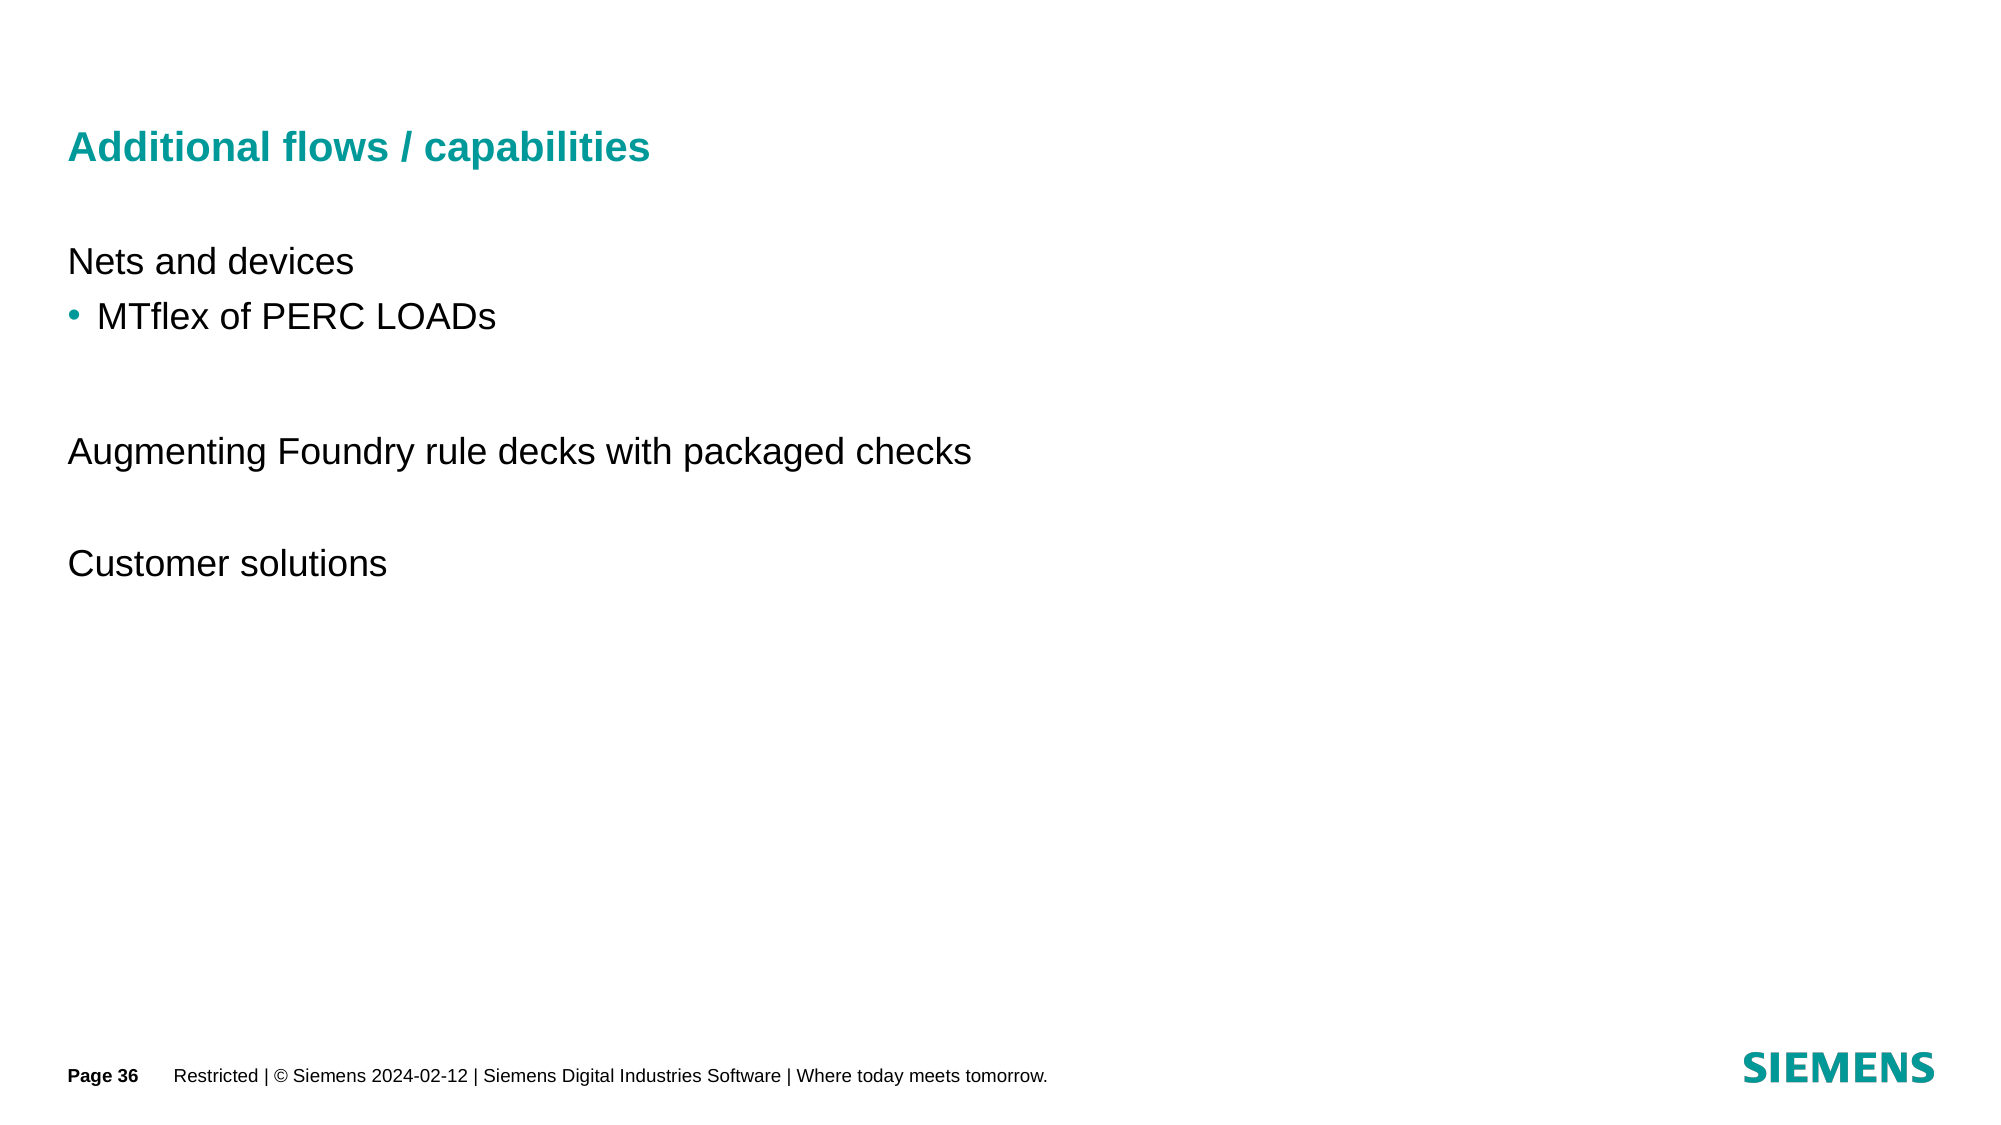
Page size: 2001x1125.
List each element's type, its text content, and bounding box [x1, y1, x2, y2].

list Nets and devices MTflex of PERC LOADs Augmenting Foundry rule decks with packaged checks Customer solutions [67, 232, 1934, 1012]
slide_number Page 36 [67, 1035, 174, 1125]
picture [1744, 1052, 1934, 1083]
footer Restricted | © Siemens 2024-02-12 | Siemens Digital Industries Software | Where today meets tomorrow. [174, 1035, 1686, 1125]
title Additional flows / capabilities [67, 78, 1686, 173]
